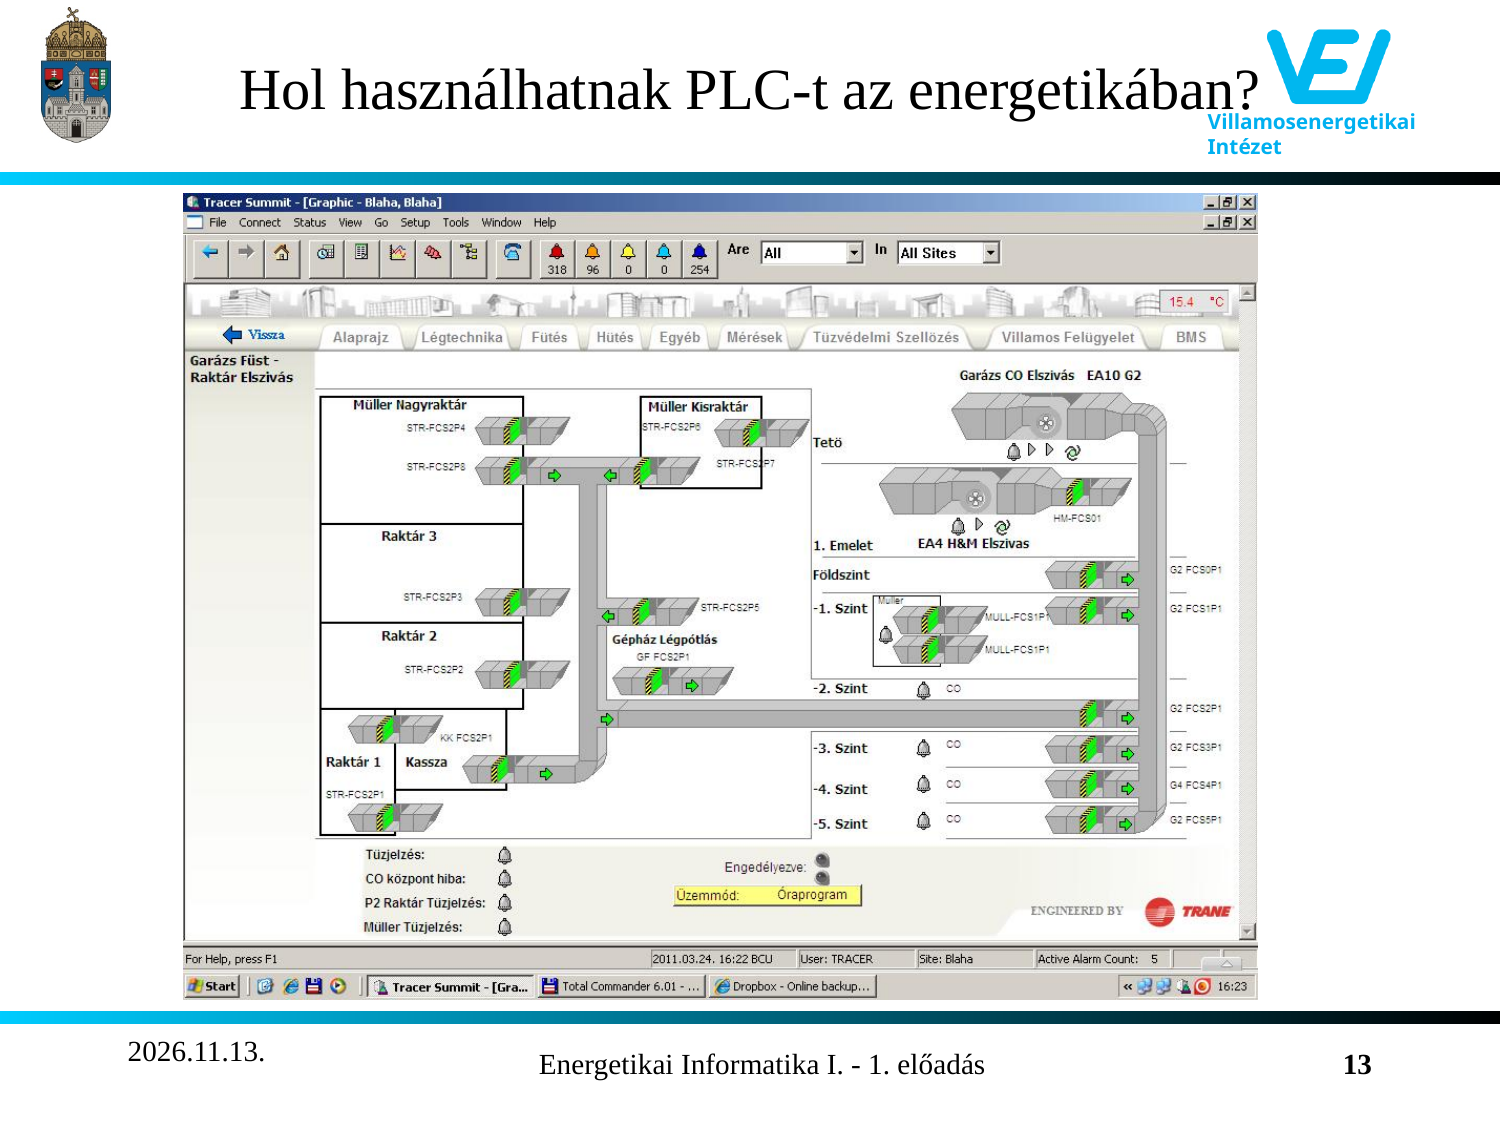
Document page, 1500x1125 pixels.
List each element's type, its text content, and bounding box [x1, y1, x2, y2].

slide_number 13 [1074, 1037, 1388, 1101]
picture [182, 193, 1259, 1000]
picture [41, 7, 111, 42]
title Hol használhatnak PLC-t az energetikában? [0, 42, 1500, 131]
footer Energetikai Informatika I. - 1. előadás [312, 1037, 1074, 1101]
picture [1257, 18, 1410, 42]
picture [41, 131, 111, 143]
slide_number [112, 1024, 426, 1101]
